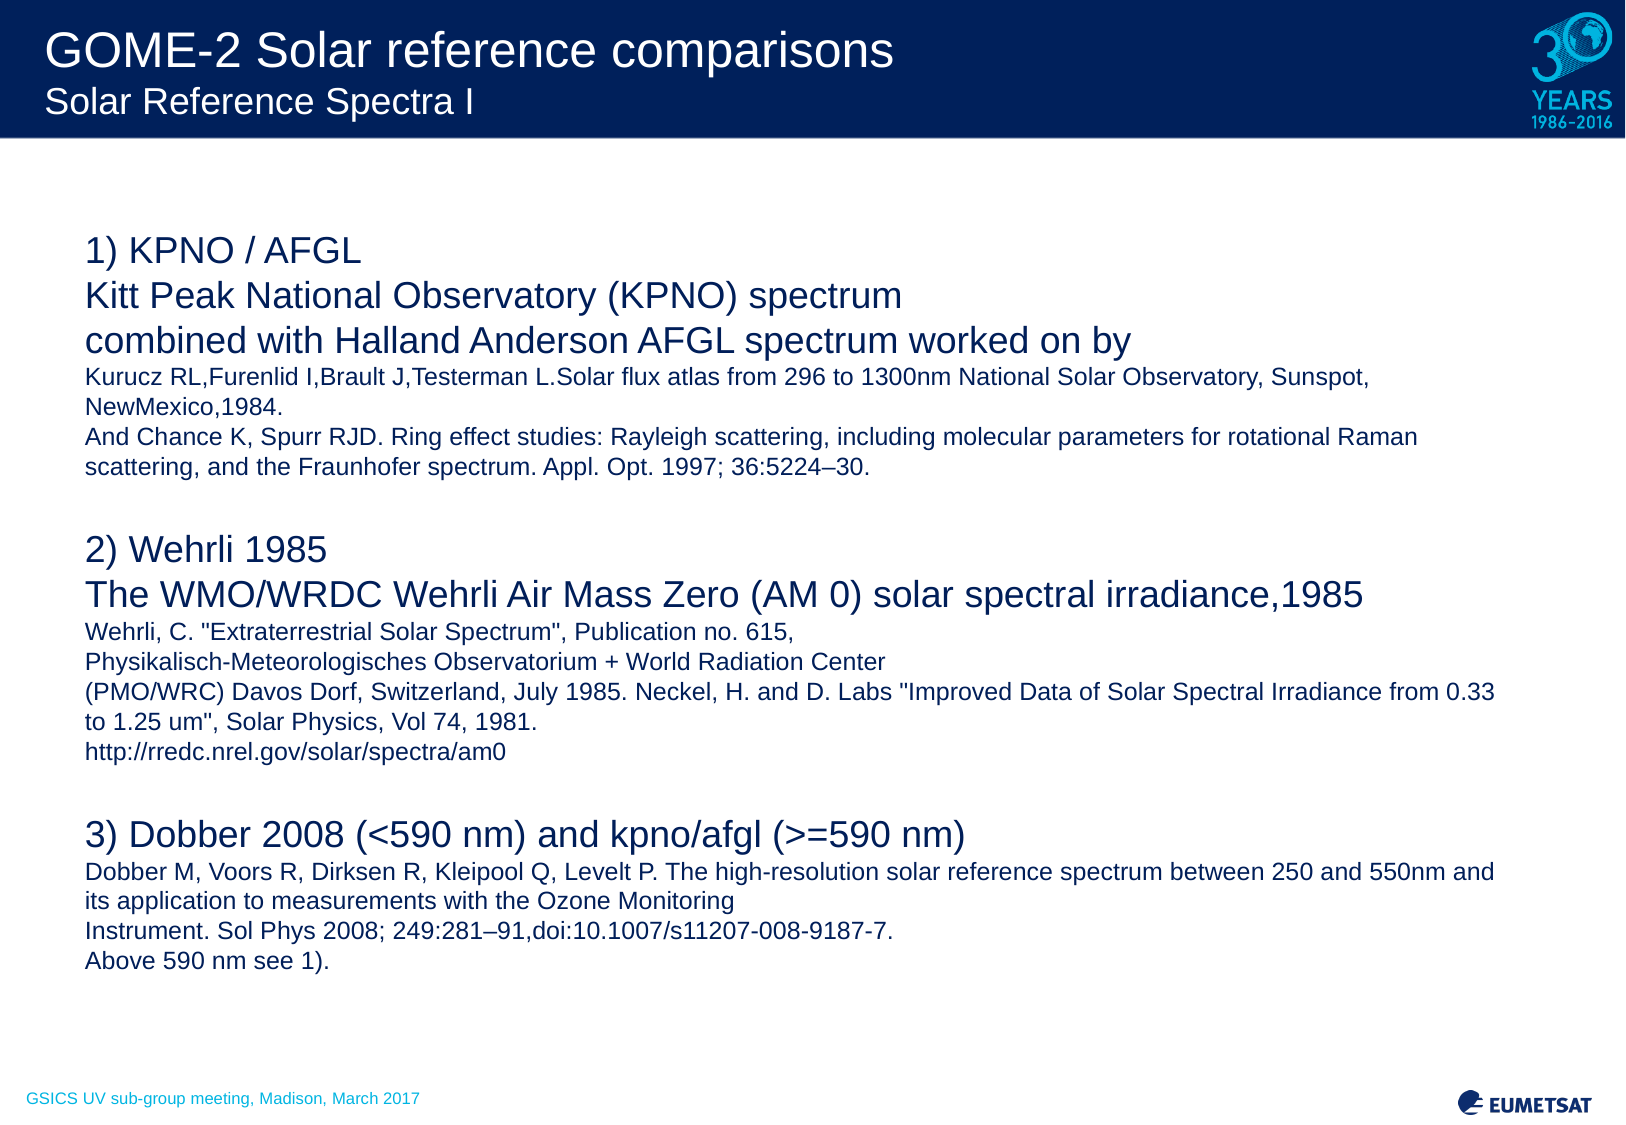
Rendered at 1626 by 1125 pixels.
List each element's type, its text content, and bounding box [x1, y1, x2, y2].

text_box 1) KPNO / AFGL Kitt Peak National Observatory (KPNO) spectrum combined with Halland Anderson AFGL spectrum worked on by Kurucz RL,Furenlid I,Brault J,Testerman L.Solar flux atlas from 296 to 1300nm National Solar Observatory, Sunspot, NewMexico,1984. And Chance K, Spurr RJD. Ring effect studies: Rayleigh scattering, including molecular parameters for rotational Raman scattering, and the Fraunhofer spectrum. Appl. Opt. 1997; 36:5224–30. 2) Wehrli 1985 The WMO/WRDC Wehrli Air Mass Zero (AM 0) solar spectral irradiance,1985 Wehrli, C. "Extraterrestrial Solar Spectrum", Publication no. 615, Physikalisch-Meteorologisches Observatorium + World Radiation Center (PMO/WRC) Davos Dorf, Switzerland, July 1985. Neckel, H. and D. Labs "Improved Data of Solar Spectral Irradiance from 0.33 to 1.25 um", Solar Physics, Vol 74, 1981. http://rredc.nrel.gov/solar/spectra/am0 3) Dobber 2008 (<590 nm) and kpno/afgl (>=590 nm) Dobber M, Voors R, Dirksen R, Kleipool Q, Levelt P. The high-resolution solar reference spectrum between 250 and 550nm and its application to measurements with the Ozone Monitoring Instrument. Sol Phys 2008; 249:281–91,doi:10.1007/s11207-008-9187-7. Above 590 nm see 1). [70, 218, 1535, 983]
text_box GOME-2 Solar reference comparisons Solar Reference Spectra I [0, 0, 1513, 140]
picture [0, 0, 1626, 1125]
